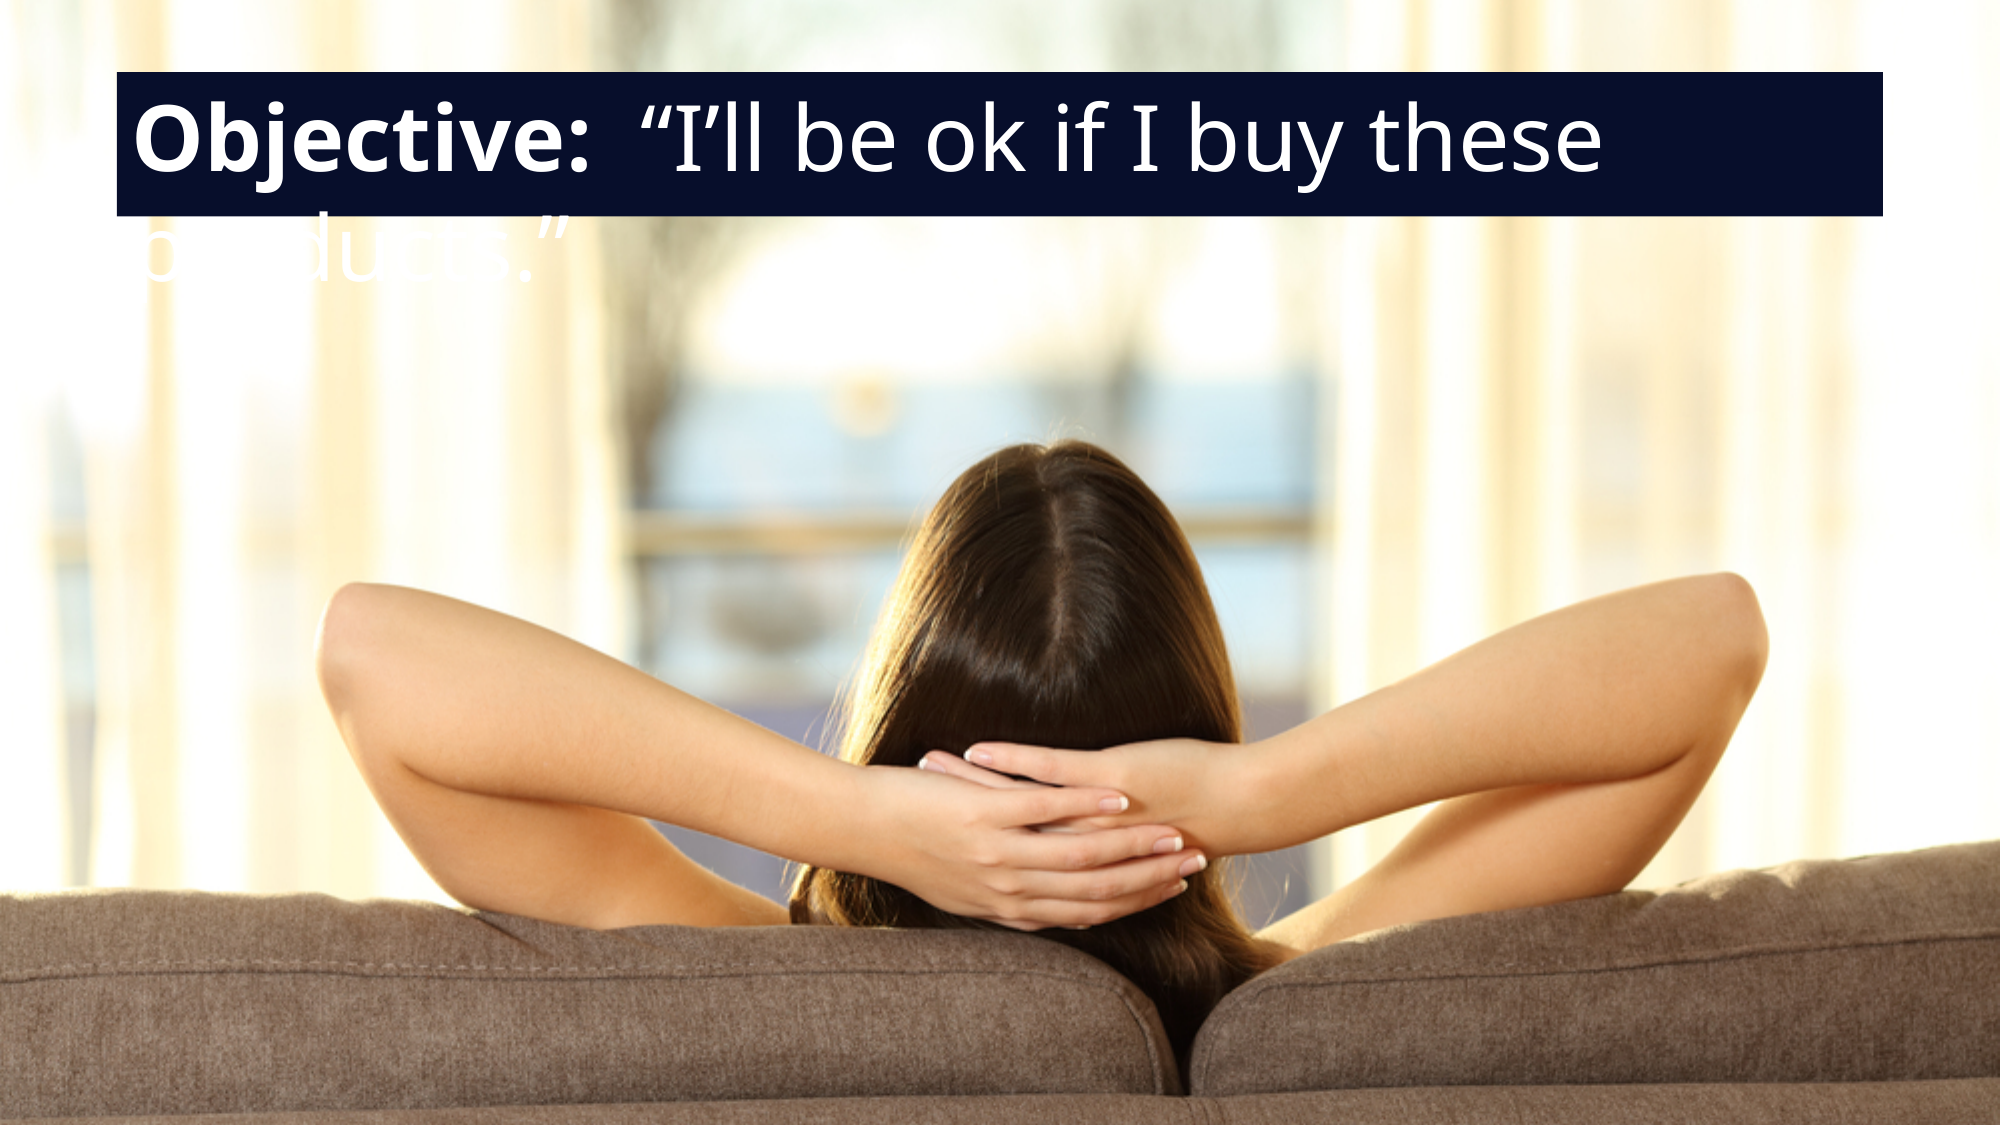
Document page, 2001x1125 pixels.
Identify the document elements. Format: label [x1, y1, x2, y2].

text_box [1210, 1, 1651, 311]
picture [0, 0, 2000, 1125]
